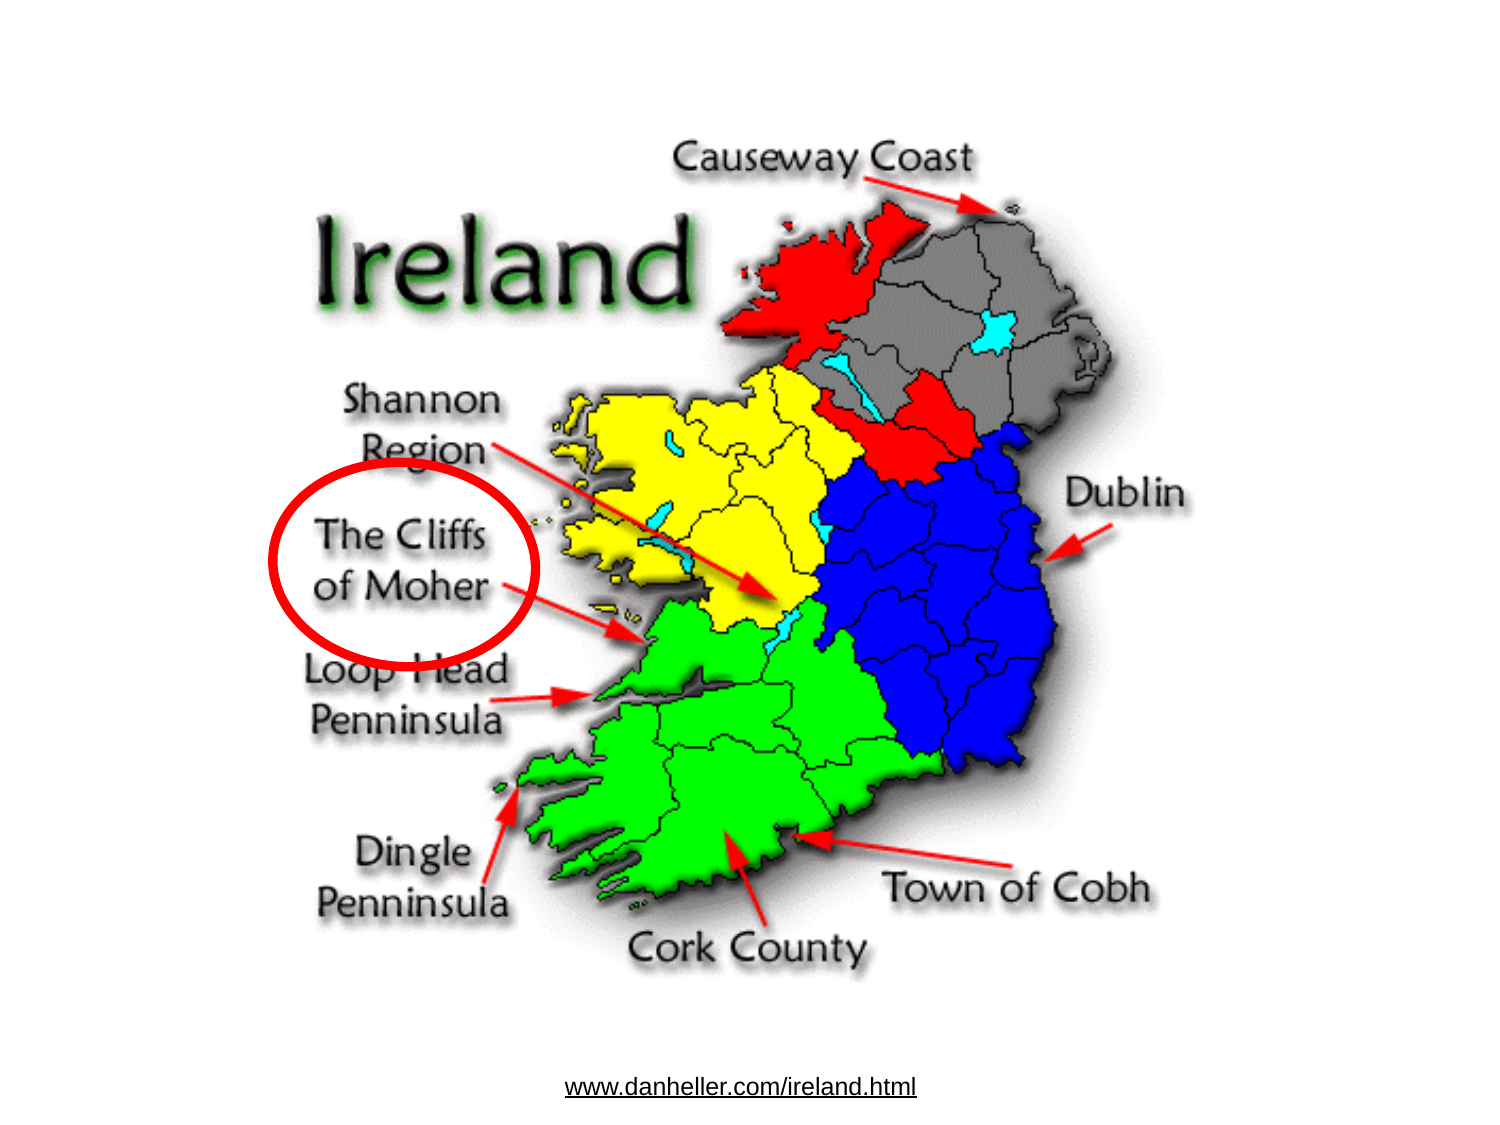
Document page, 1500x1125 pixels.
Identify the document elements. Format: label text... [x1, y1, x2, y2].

picture [299, 137, 1199, 983]
text_box [272, 505, 294, 617]
text_box www.danheller.com/ireland.html [550, 1062, 940, 1108]
